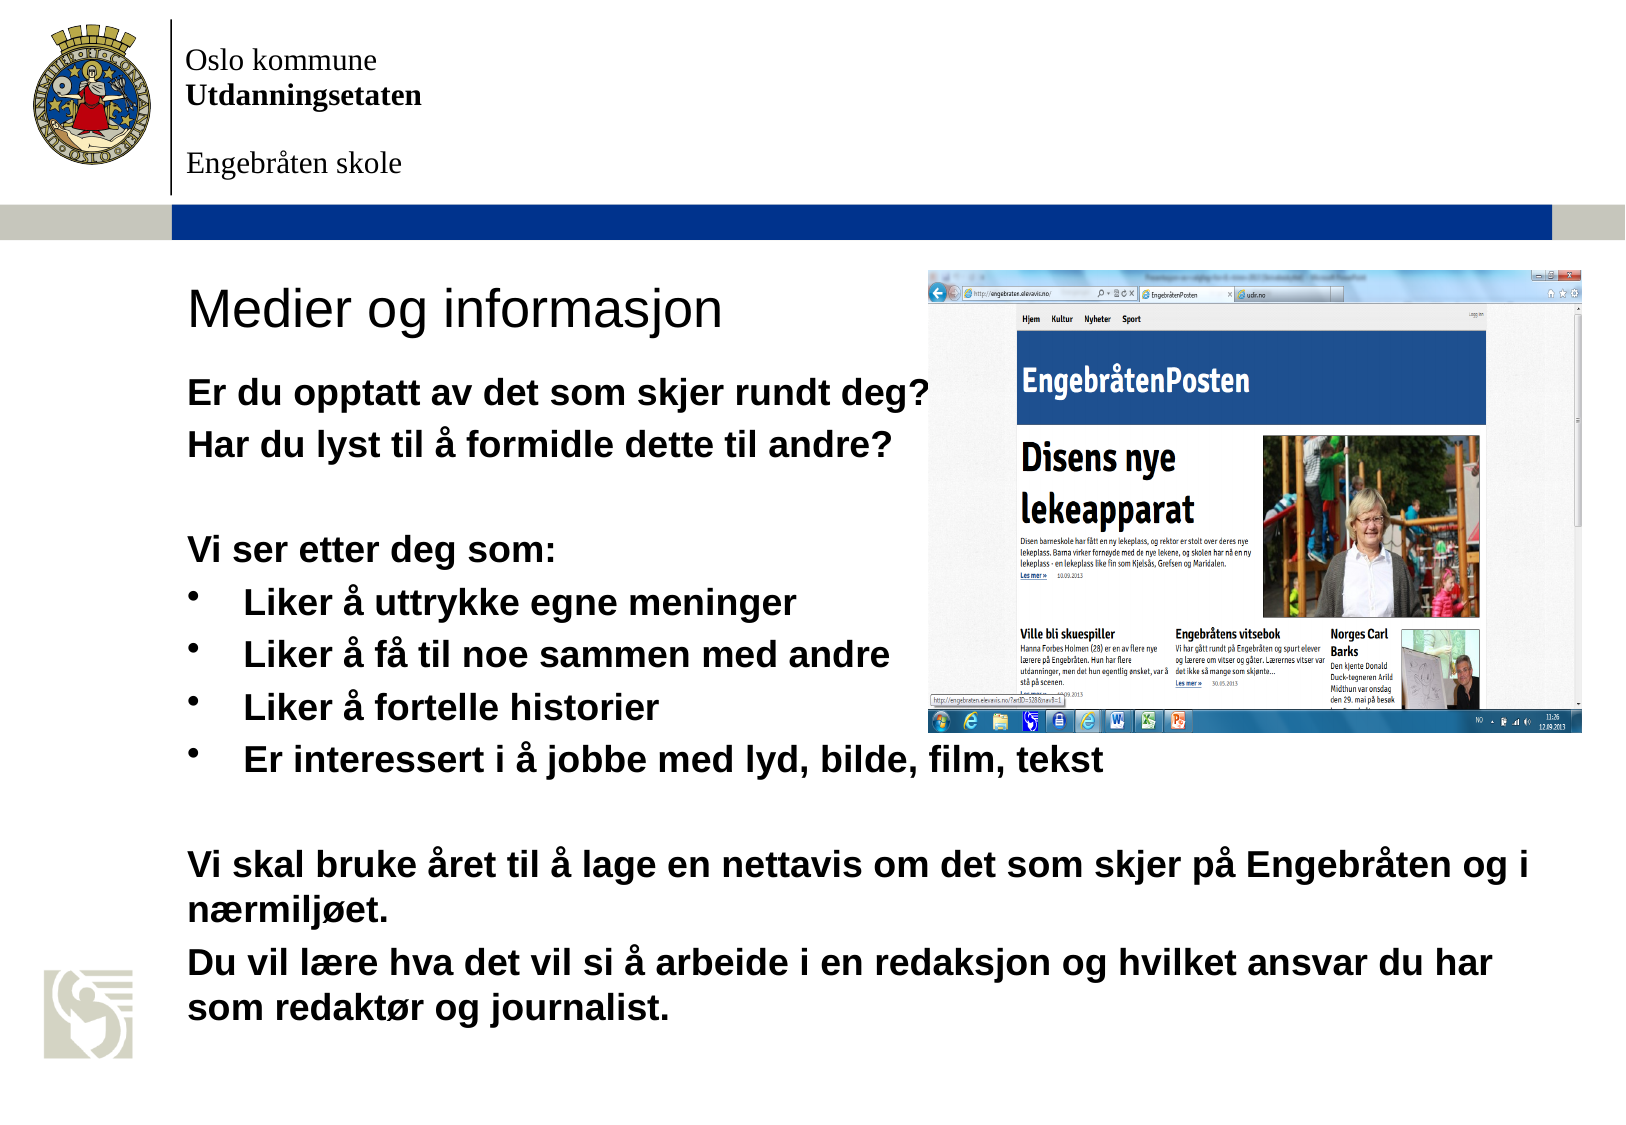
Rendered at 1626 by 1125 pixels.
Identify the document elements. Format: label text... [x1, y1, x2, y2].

list Er du opptatt av det som skjer rundt deg? Har du lyst til å formidle dette til andre? Vi ser etter deg som: Liker å uttrykke egne meninger Liker å få til noe sammen med andre Liker å fortelle historier Er interessert i å jobbe med lyd, bilde, film, tekst Vi skal bruke året til å lage en nettavis om det som skjer på Engebråten og i nærmiljøet. Du vil lære hva det vil si å arbeide i en redaksjon og hvilket ansvar du har som redaktør og journalist. [171, 360, 1550, 852]
title Medier og informasjon [171, 265, 1550, 352]
picture [27, 20, 157, 169]
picture [41, 967, 135, 1061]
picture [928, 270, 1582, 733]
